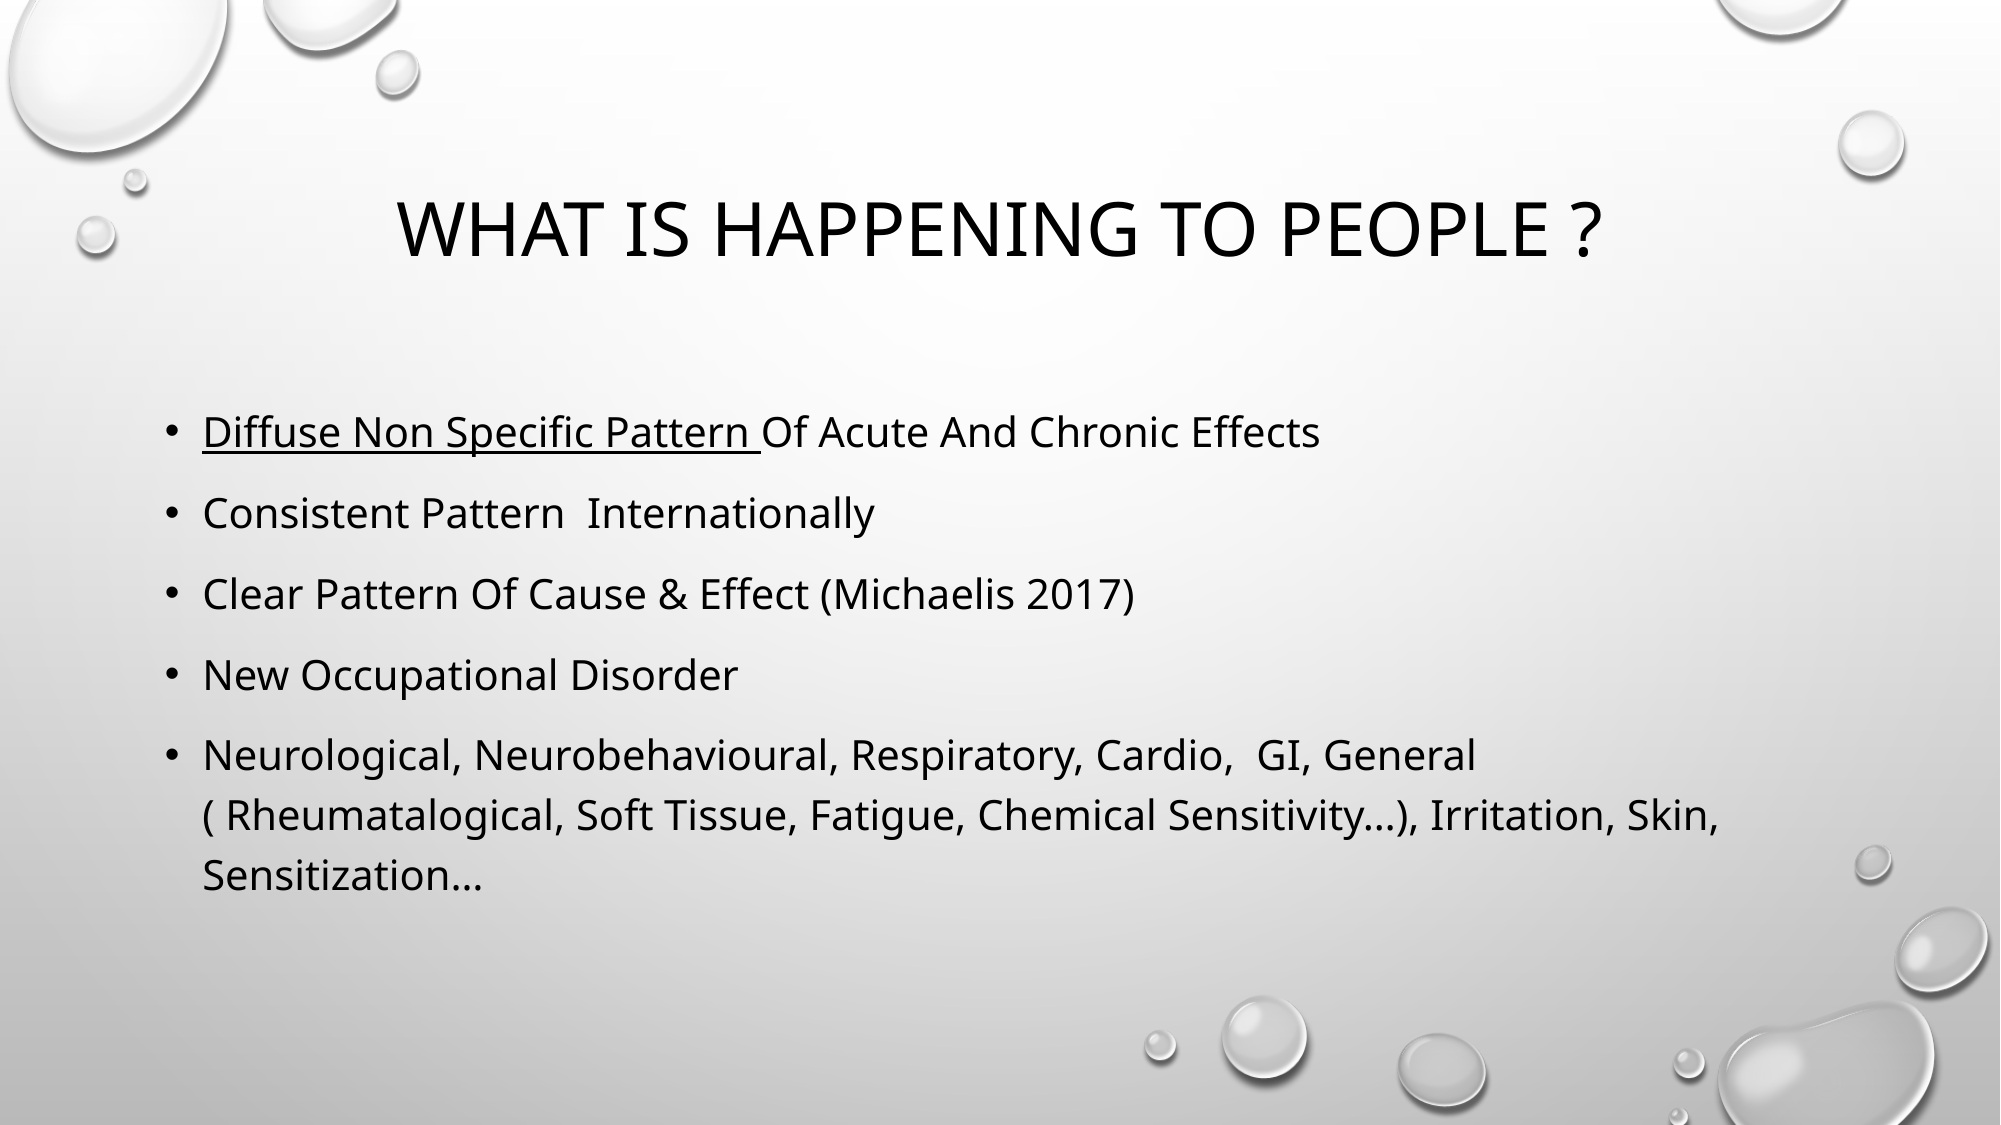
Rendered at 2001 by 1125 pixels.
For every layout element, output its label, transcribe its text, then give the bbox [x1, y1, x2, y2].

list Diffuse Non Specific Pattern Of Acute And Chronic Effects Consistent Pattern Internationally Clear Pattern Of Cause & Effect (Michaelis 2017) New Occupational Disorder Neurological, Neurobehavioural, Respiratory, Cardio, GI, General ( Rheumatalogical, Soft Tissue, Fatigue, Chemical Sensitivity…), Irritation, Skin, Sensitization… [149, 388, 1850, 950]
title What is happening to people ? [149, 101, 1851, 364]
picture [0, 0, 2000, 1125]
